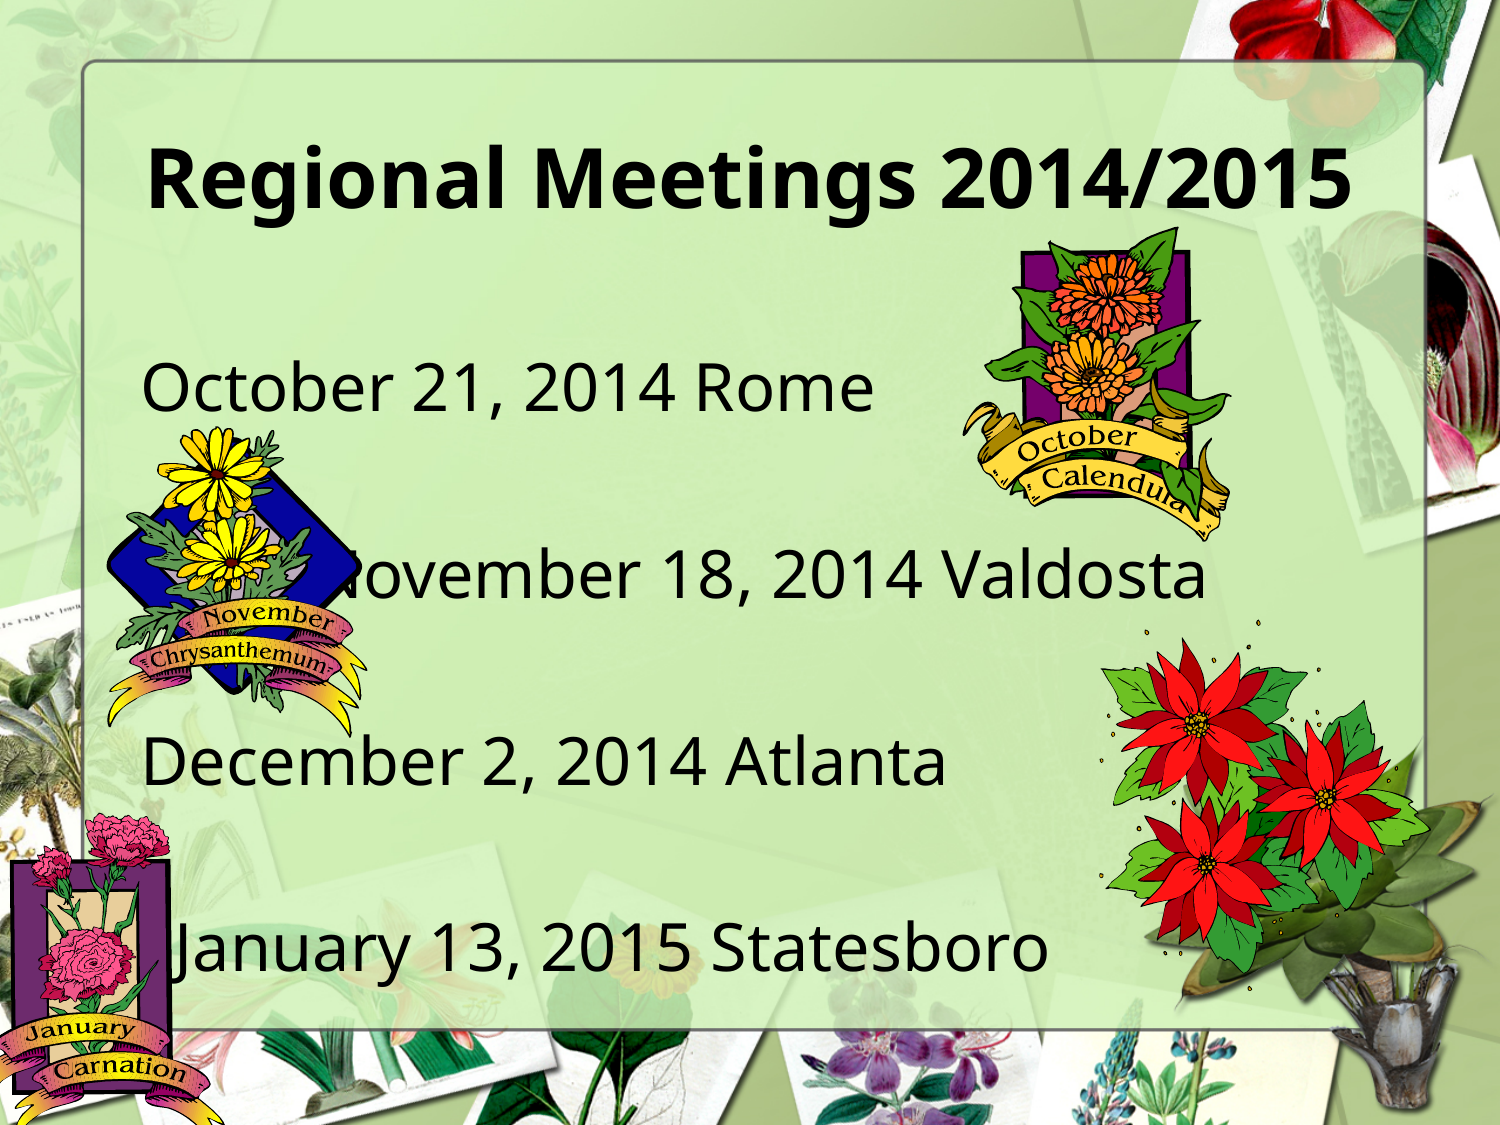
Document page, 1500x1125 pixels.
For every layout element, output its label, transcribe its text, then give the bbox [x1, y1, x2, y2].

list October 21, 2014 Rome November 18, 2014 Valdosta December 2, 2014 Atlanta January 13, 2015 Statesboro [124, 337, 1401, 1013]
picture [0, 0, 1500, 1125]
title Regional Meetings 2014/2015 [112, 99, 1388, 251]
